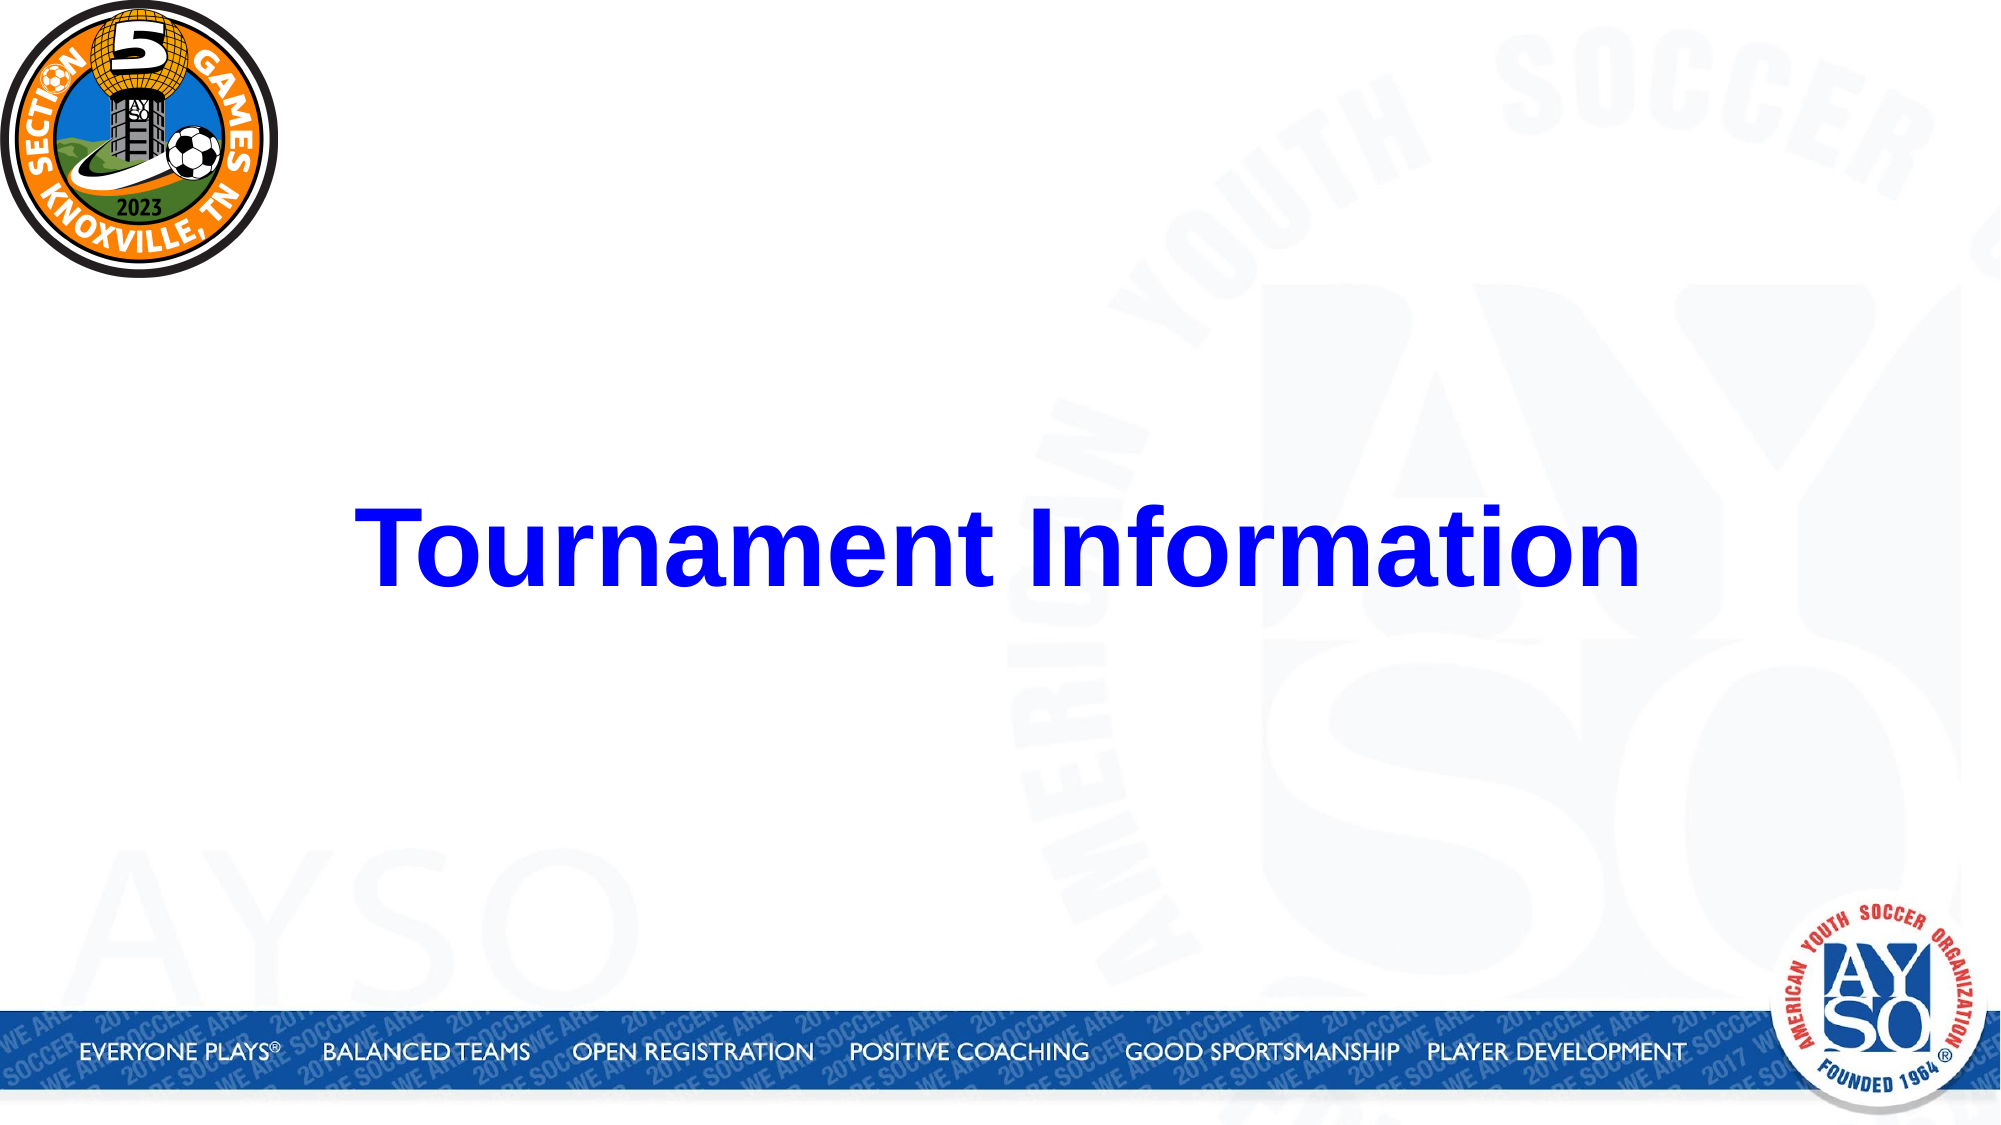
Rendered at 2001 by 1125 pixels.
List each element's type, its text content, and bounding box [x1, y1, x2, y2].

picture [0, 0, 2001, 1125]
title Tournament Information [249, 462, 1750, 638]
